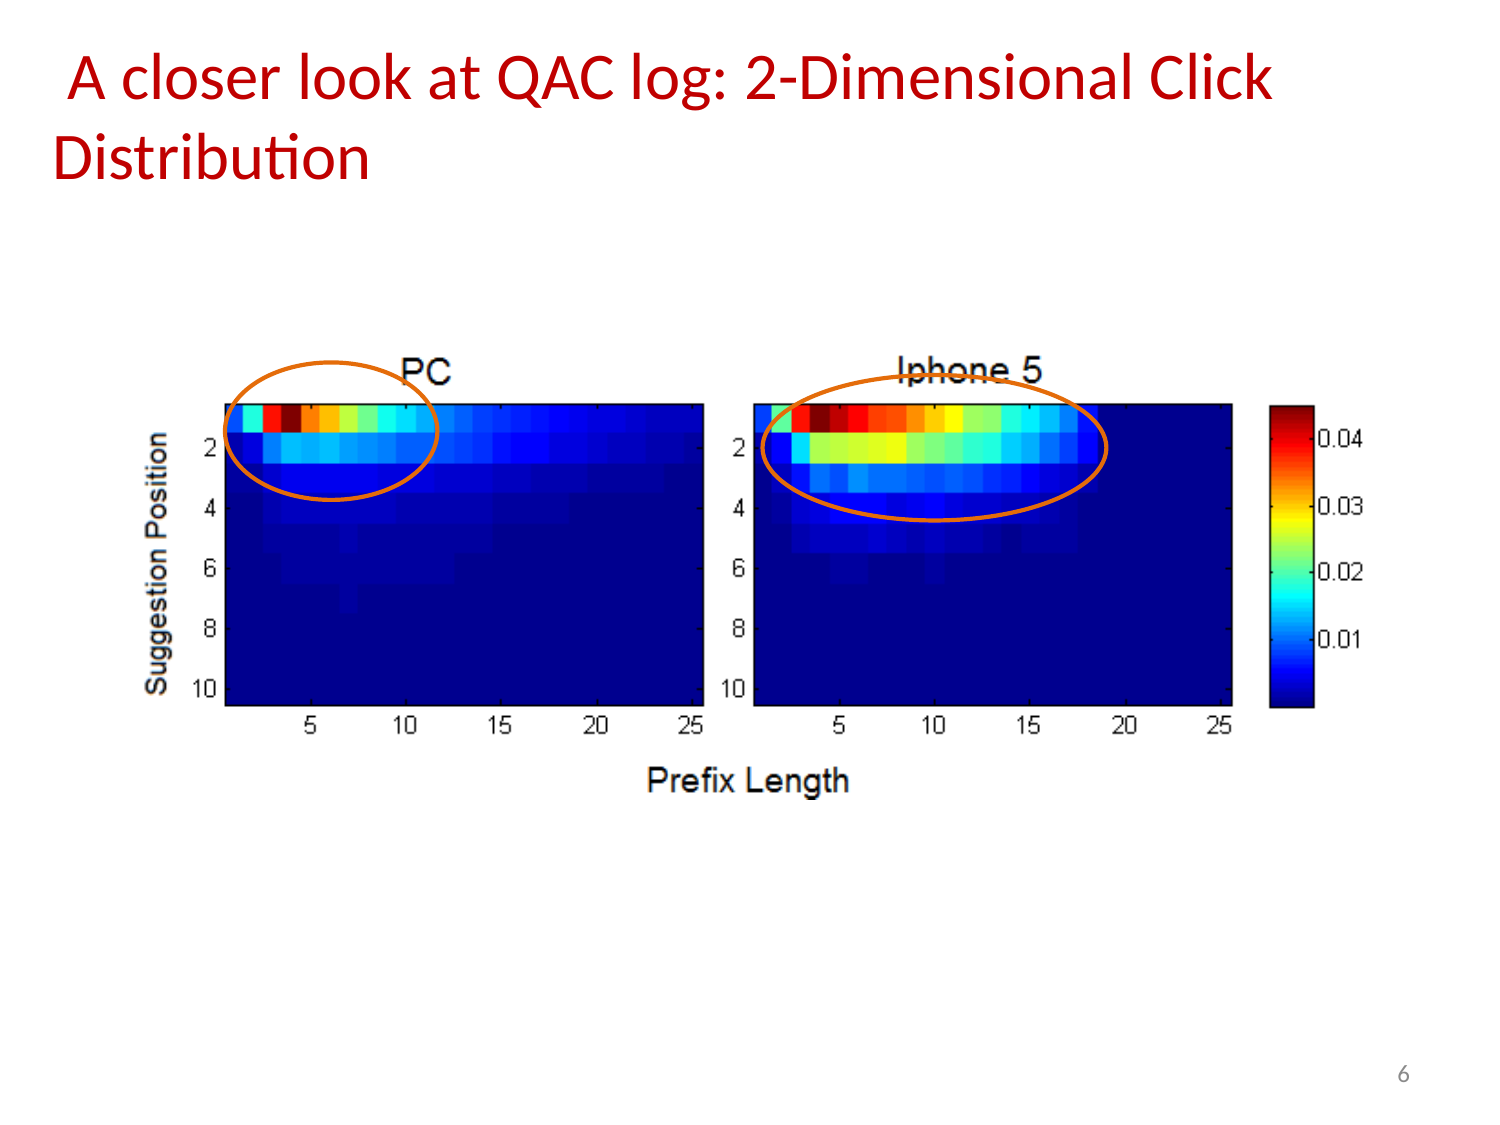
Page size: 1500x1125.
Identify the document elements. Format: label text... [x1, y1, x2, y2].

picture [112, 349, 1379, 801]
text_box A closer look at QAC log: 2-Dimensional Click Distribution [37, 50, 1500, 175]
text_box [224, 362, 1107, 521]
slide_number 6 [1074, 1042, 1425, 1103]
